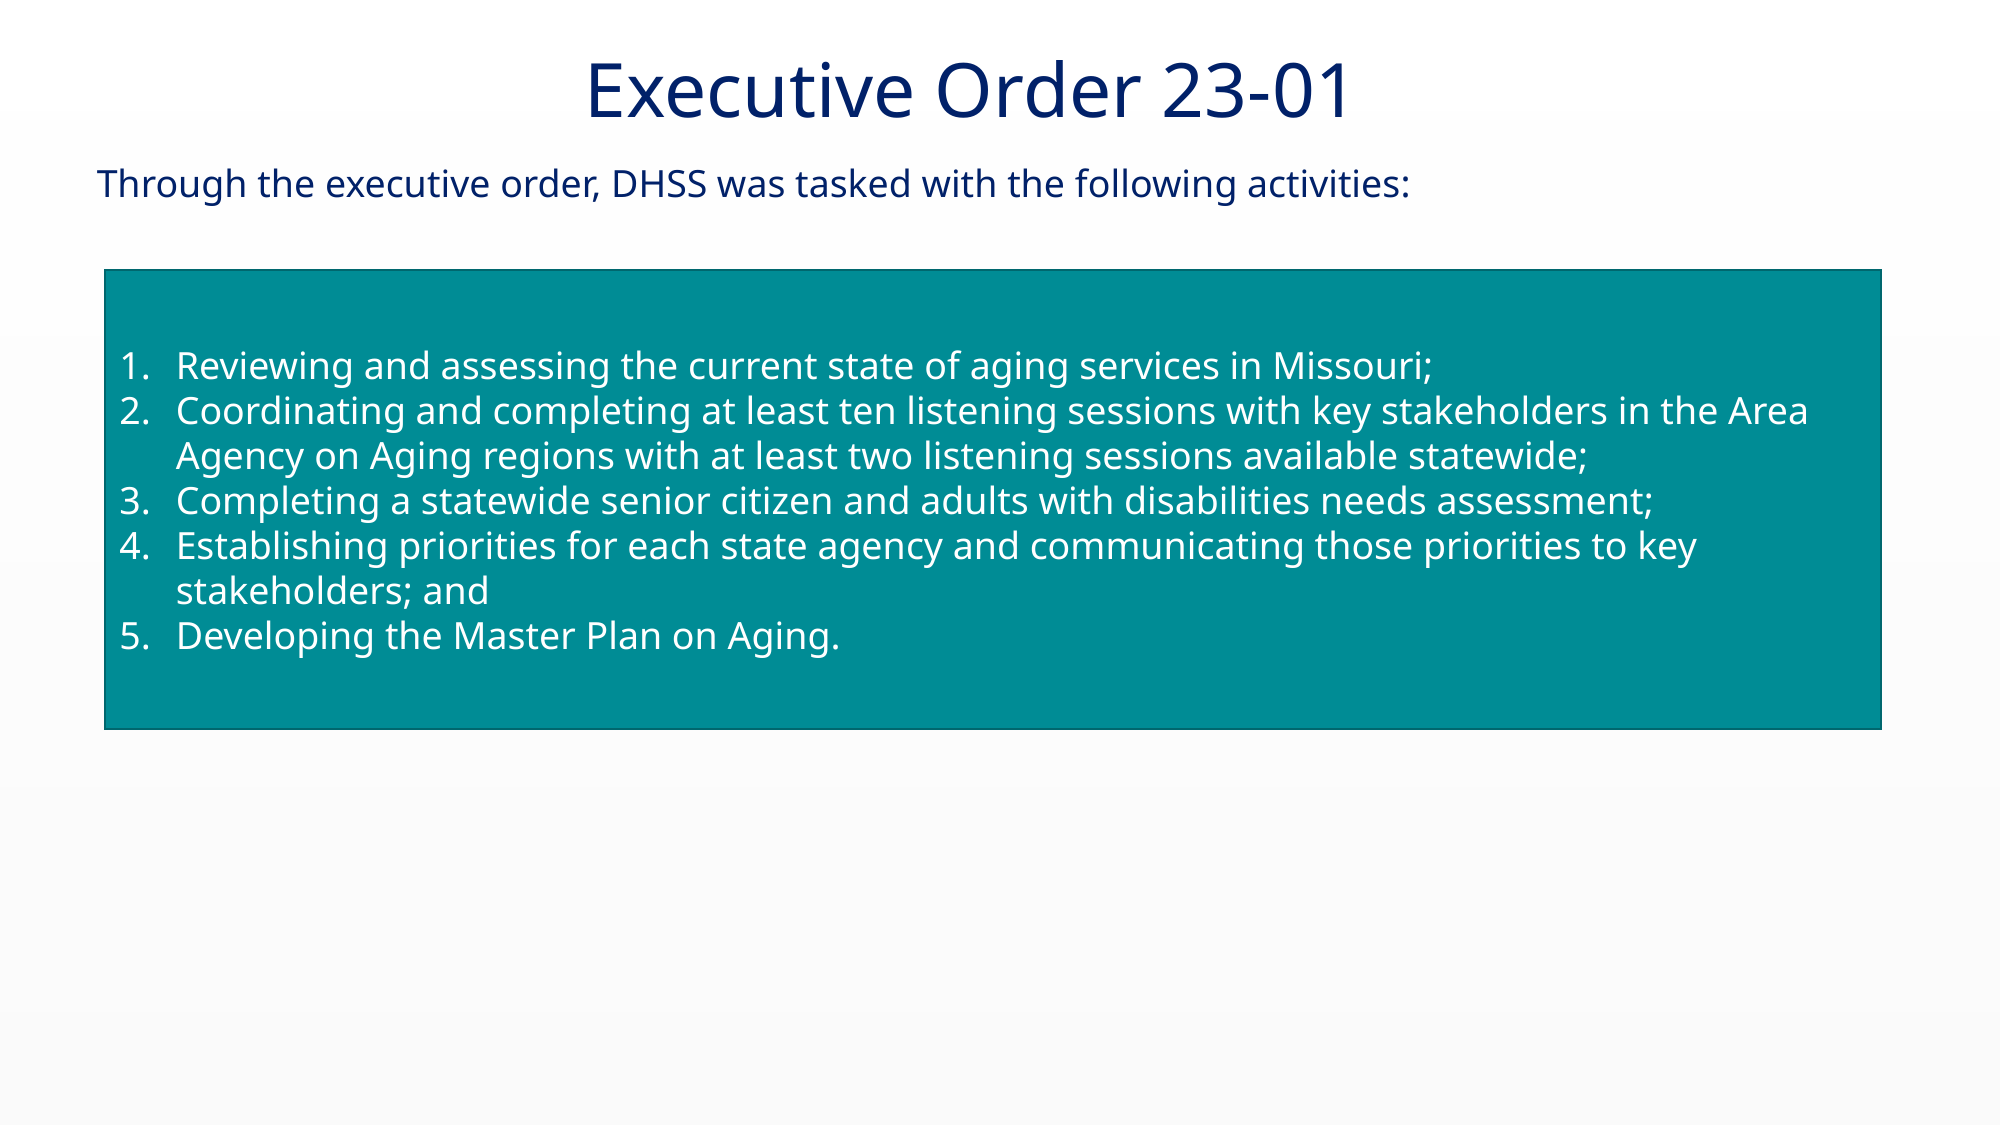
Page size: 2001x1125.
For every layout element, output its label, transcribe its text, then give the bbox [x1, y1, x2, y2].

text_box Executive Order 23-01 [144, 35, 1798, 140]
text_box Reviewing and assessing the current state of aging services in Missouri; Coordinating and completing at least ten listening sessions with key stakeholders in the Area Agency on Aging regions with at least two listening sessions available statewide; Completing a statewide senior citizen and adults with disabilities needs assessment; Establishing priorities for each state agency and communicating those priorities to key stakeholders; and Developing the Master Plan on Aging. [104, 269, 1882, 730]
text_box Through the executive order, DHSS was tasked with the following activities: [82, 152, 1861, 213]
